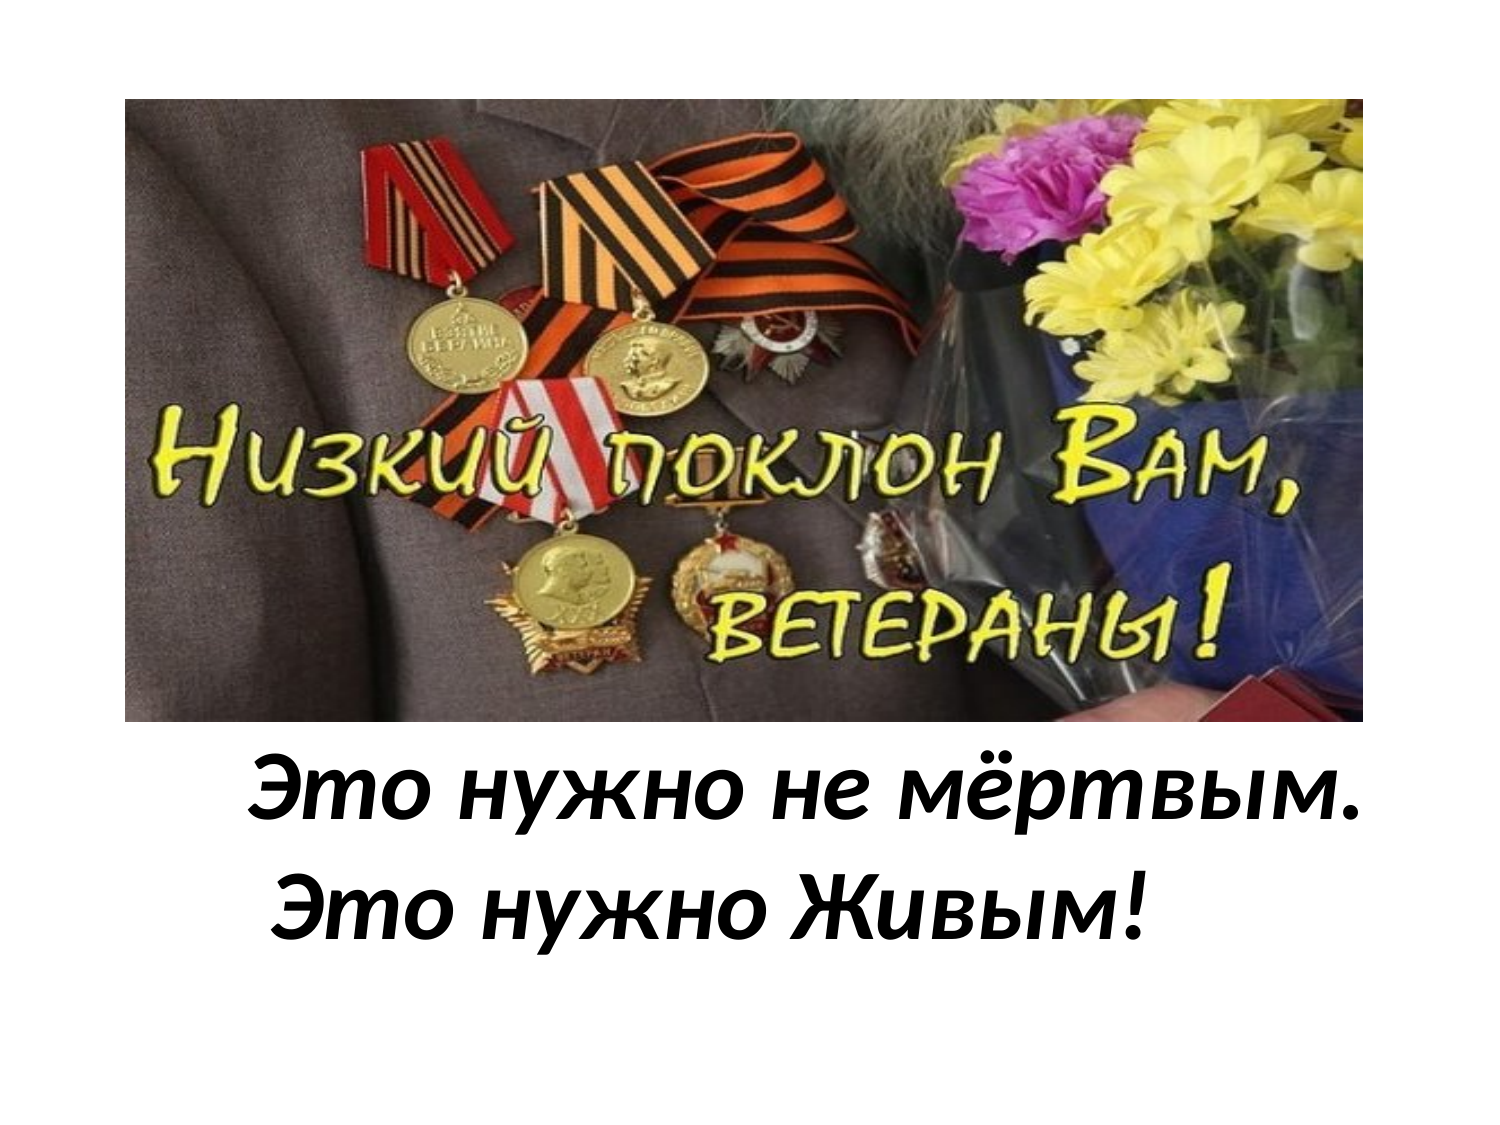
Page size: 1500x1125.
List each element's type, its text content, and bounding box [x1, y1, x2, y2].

picture [124, 99, 1363, 723]
text_box Это нужно не мёртвым. Это нужно Живым! [232, 712, 1382, 1013]
